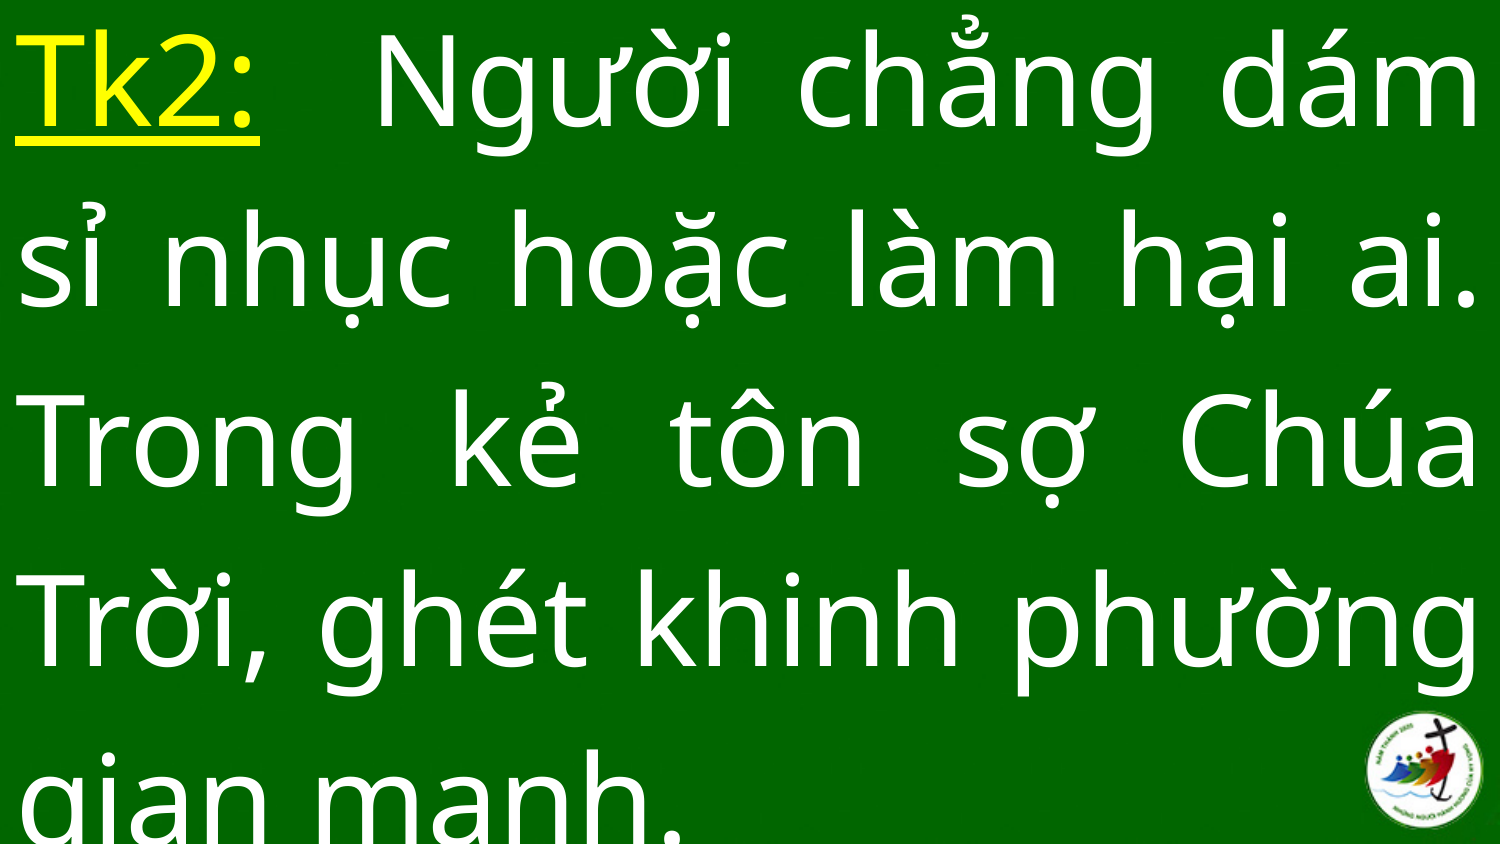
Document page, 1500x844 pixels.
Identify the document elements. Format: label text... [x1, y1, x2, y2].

subtitle Tk2: Người chẳng dám sỉ nhục hoặc làm hại ai. Trong kẻ tôn sợ Chúa Trời, ghét khinh phường gian manh. [0, 0, 1500, 844]
